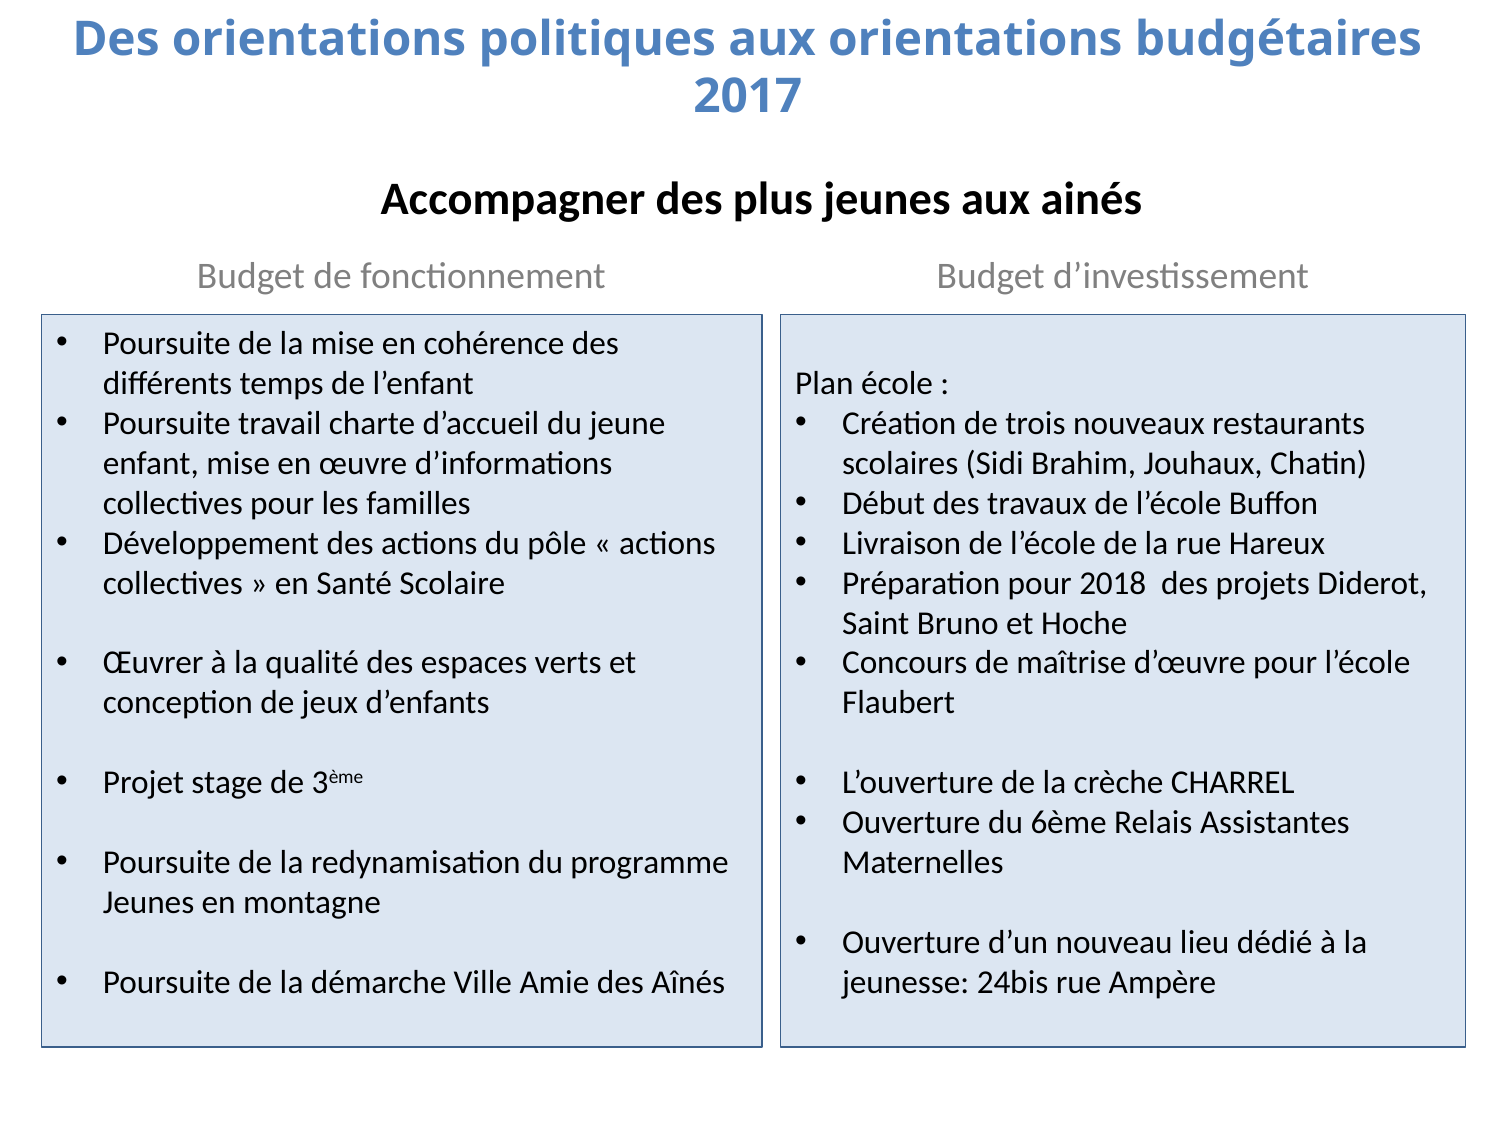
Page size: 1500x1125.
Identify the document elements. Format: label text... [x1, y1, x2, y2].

list Accompagner des plus jeunes aux ainés [86, 188, 1437, 232]
text_box Plan école : Création de trois nouveaux restaurants scolaires (Sidi Brahim, Jouhaux, Chatin) Début des travaux de l’école Buffon Livraison de l’école de la rue Hareux Préparation pour 2018 des projets Diderot, Saint Bruno et Hoche Concours de maîtrise d’œuvre pour l’école Flaubert L’ouverture de la crèche CHARREL Ouverture du 6ème Relais Assistantes Maternelles Ouverture d’un nouveau lieu dédié à la jeunesse: 24bis rue Ampère [778, 312, 1468, 1049]
text_box Budget de fonctionnement [41, 243, 762, 304]
text_box Budget d’investissement [780, 243, 1466, 304]
text_box Poursuite de la mise en cohérence des différents temps de l’enfant Poursuite travail charte d’accueil du jeune enfant, mise en œuvre d’informations collectives pour les familles Développement des actions du pôle « actions collectives » en Santé Scolaire Œuvrer à la qualité des espaces verts et conception de jeux d’enfants Projet stage de 3ème Poursuite de la redynamisation du programme Jeunes en montagne Poursuite de la démarche Ville Amie des Aînés [39, 312, 764, 1049]
title Des orientations politiques aux orientations budgétaires 2017 [0, 0, 1498, 188]
